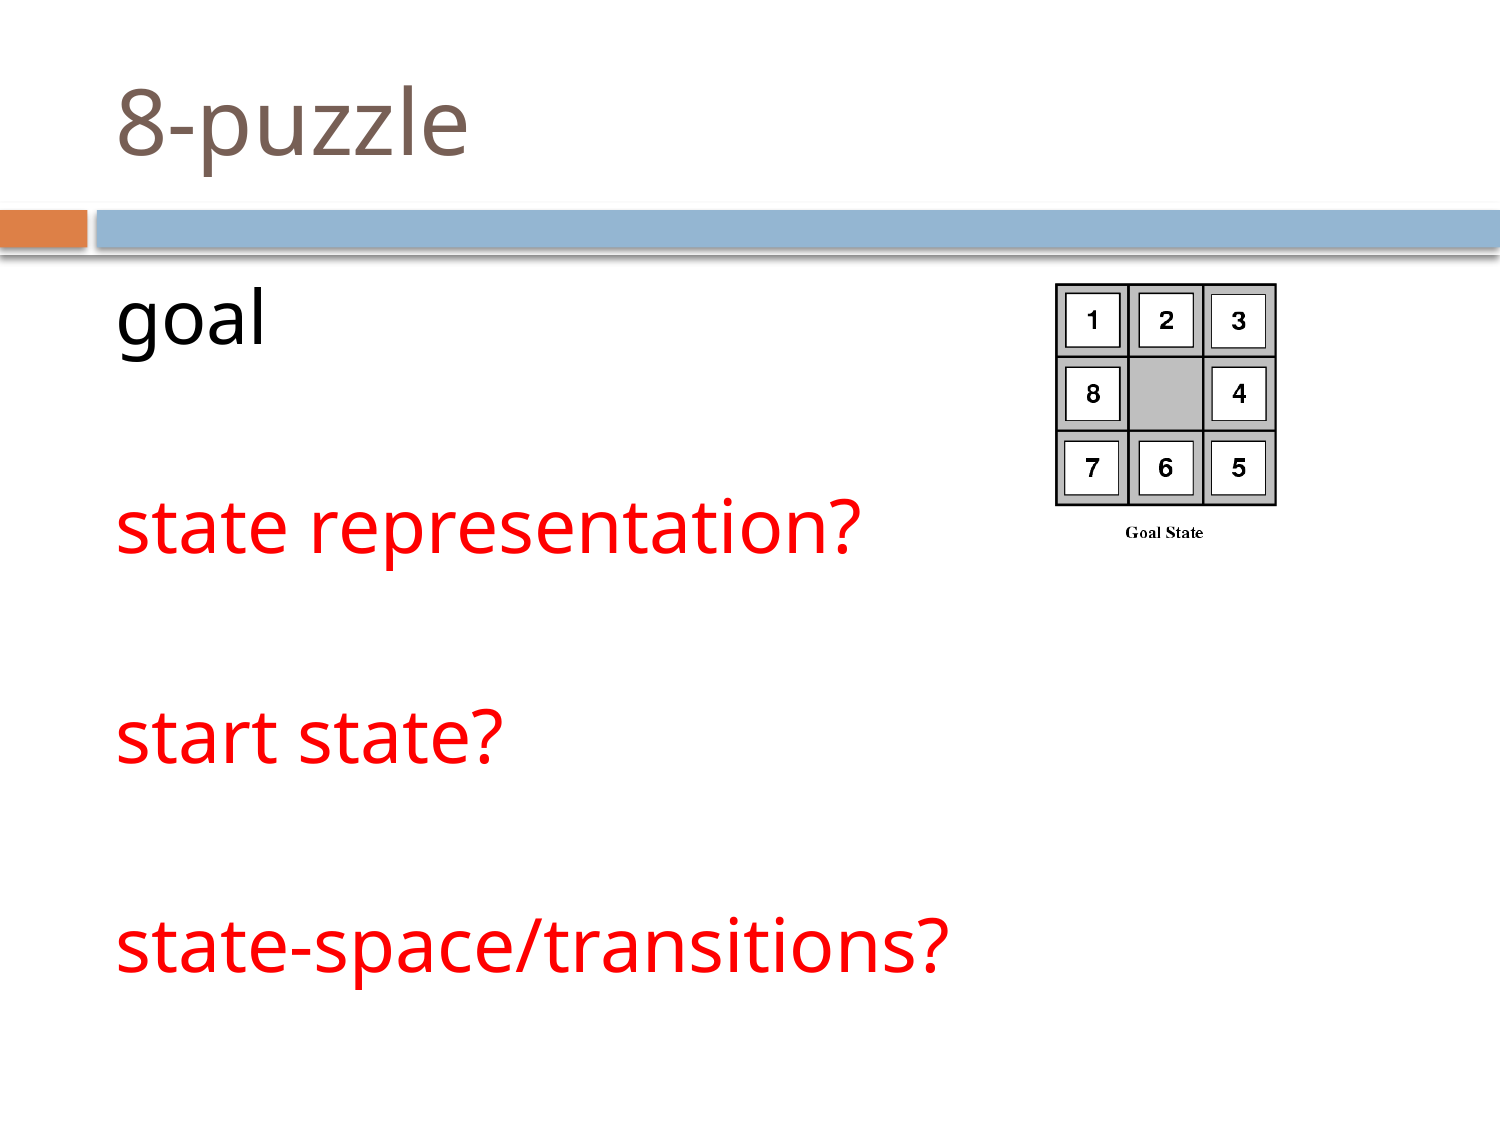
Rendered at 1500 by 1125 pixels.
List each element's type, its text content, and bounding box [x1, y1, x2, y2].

title 8-puzzle [100, 37, 1438, 200]
picture [1024, 283, 1278, 538]
list goal state representation? start state? state-space/transitions? [100, 262, 1438, 1000]
